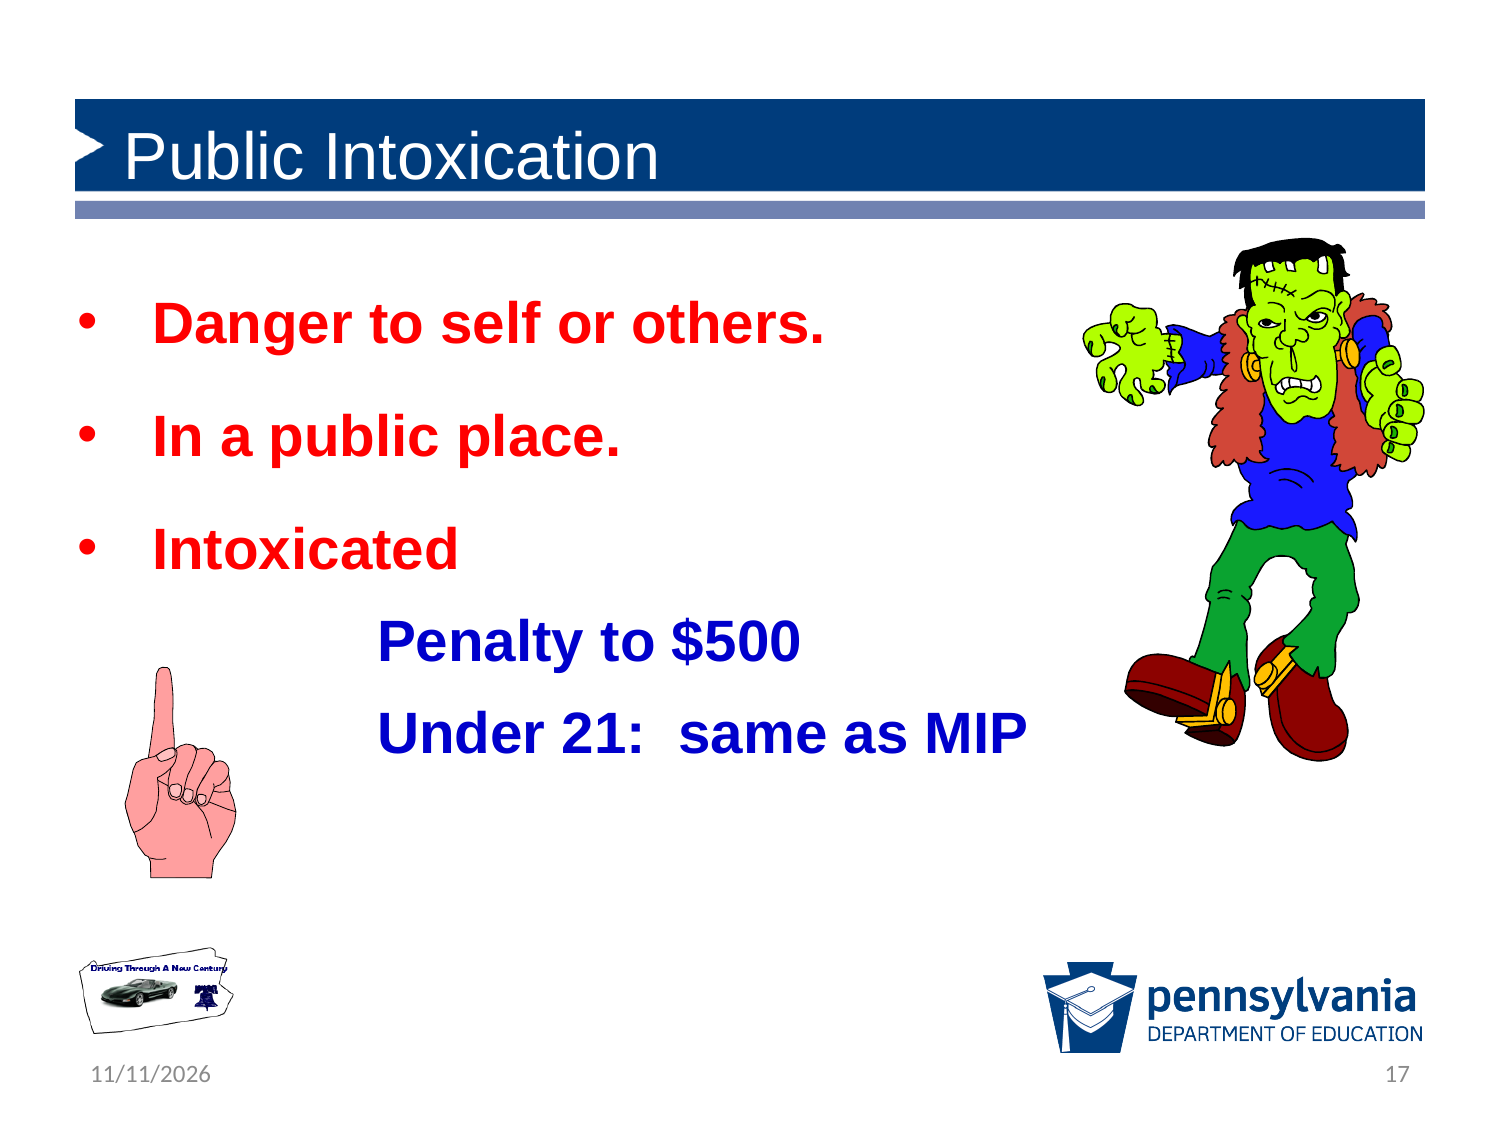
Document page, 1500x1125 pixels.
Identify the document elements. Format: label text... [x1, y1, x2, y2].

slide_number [75, 1042, 425, 1103]
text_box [123, 665, 238, 879]
text_box Danger to self or others. In a public place. Intoxicated Penalty to $500 Under 21: same as MIP [62, 249, 1071, 773]
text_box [1076, 234, 1430, 773]
picture [1043, 962, 1422, 1053]
slide_number 17 [1074, 1042, 1425, 1103]
picture [75, 99, 80, 219]
picture [74, 939, 238, 1040]
title Public Intoxication [80, 59, 1431, 248]
